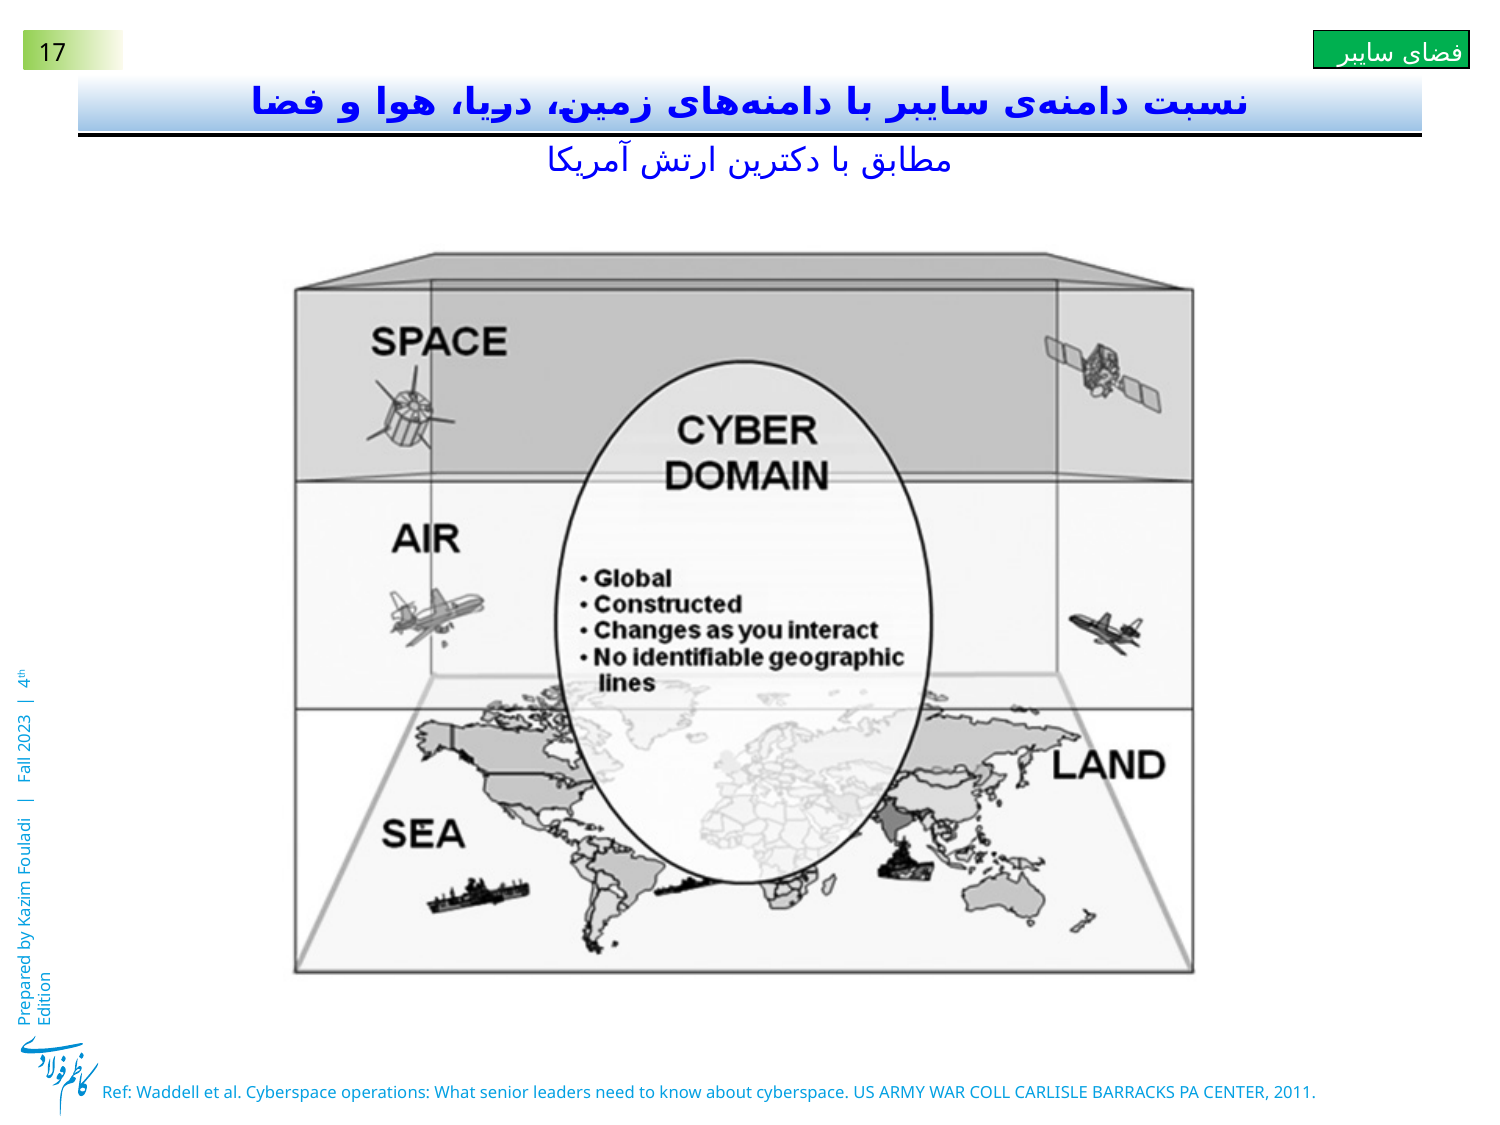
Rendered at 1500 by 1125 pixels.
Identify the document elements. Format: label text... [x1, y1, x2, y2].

list مطابق با دکترین ارتش آمریکا [78, 139, 1422, 183]
text_box Ref: Waddell et al. Cyberspace operations: What senior leaders need to know about cyberspace. US ARMY WAR COLL CARLISLE BARRACKS PA CENTER, 2011. [87, 1074, 1431, 1109]
picture [282, 243, 1218, 986]
title نسبت دامنه‌ی سایبر با دامنه‌های زمین، دریا، هوا و فضا [78, 75, 1422, 131]
